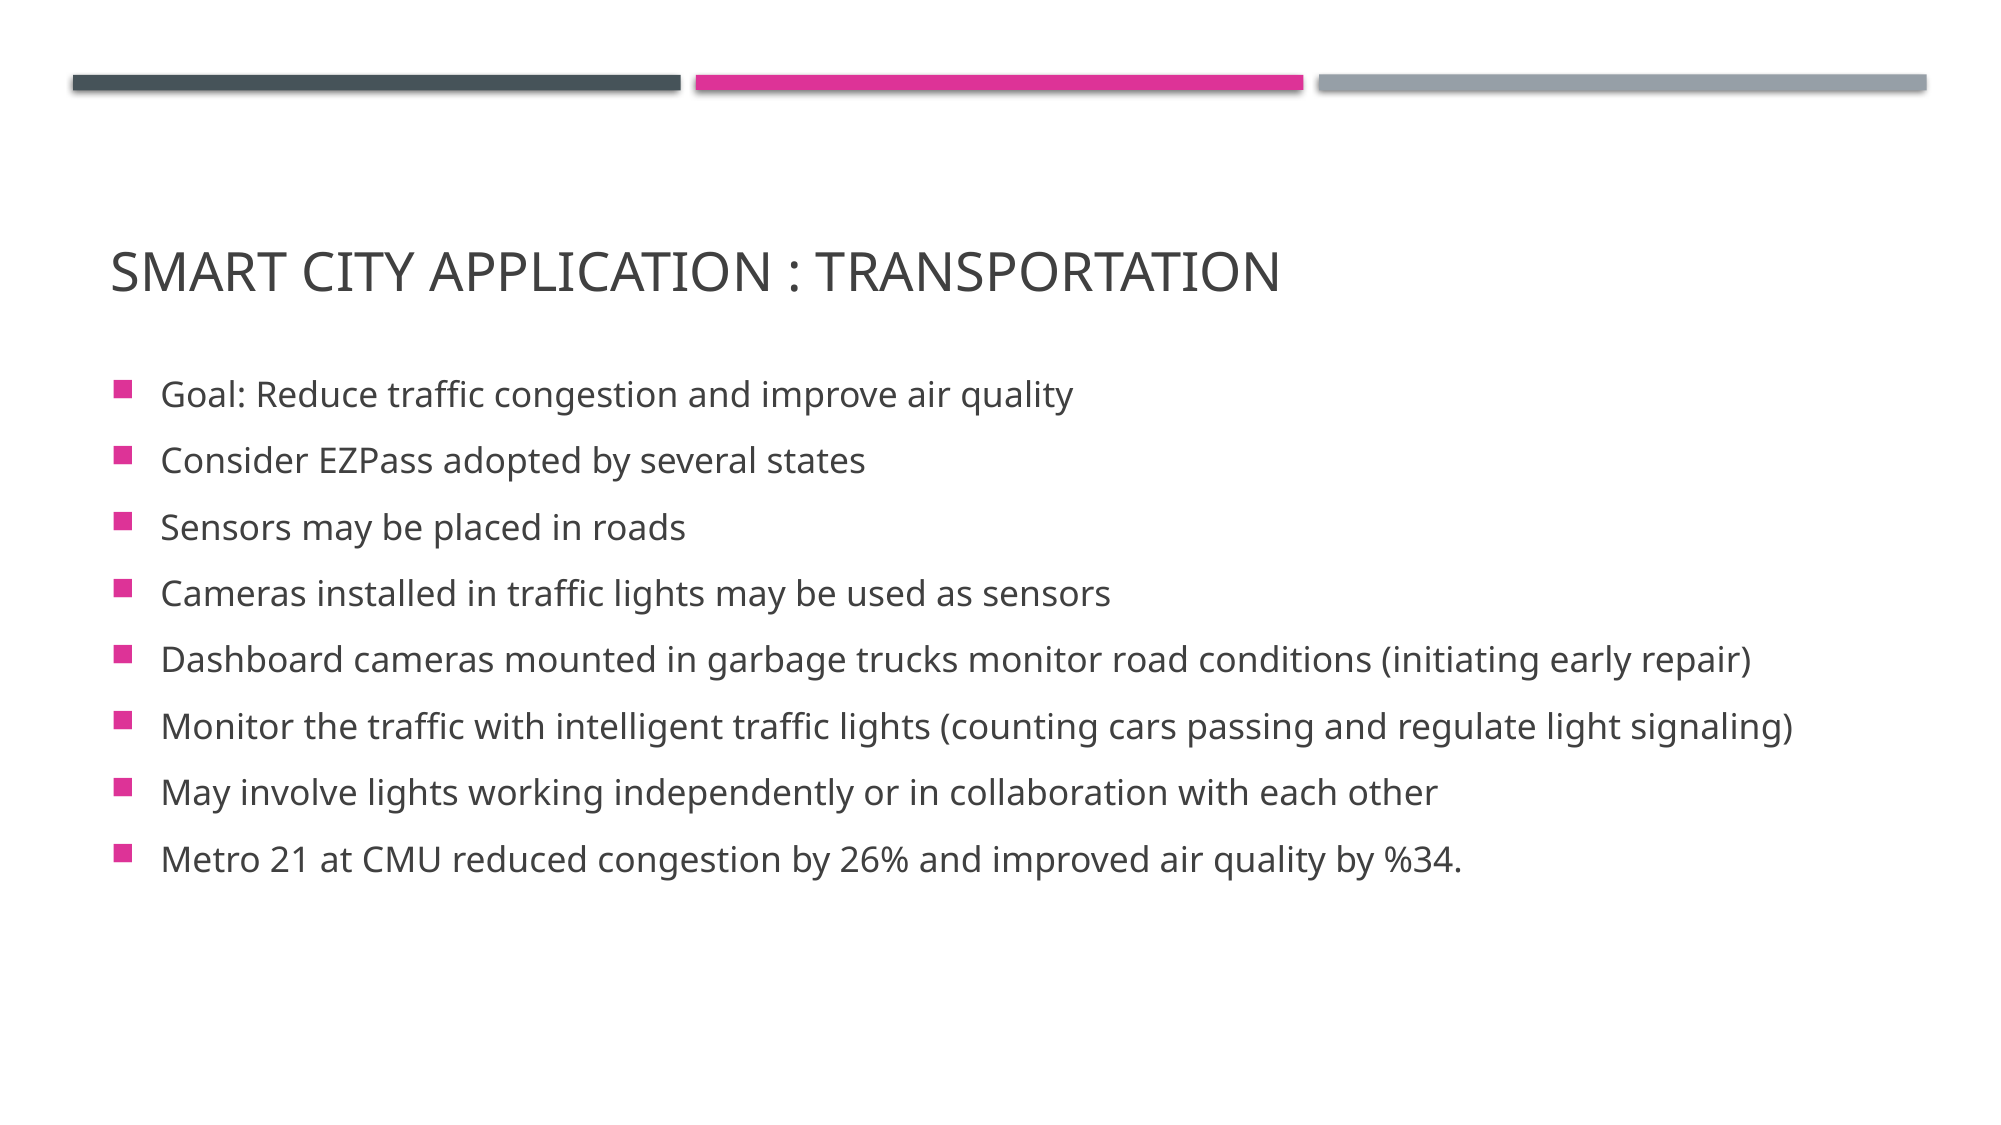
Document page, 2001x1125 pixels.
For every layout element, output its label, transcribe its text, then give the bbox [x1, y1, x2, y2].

title Smart City application : transportation [95, 115, 1905, 311]
list Goal: Reduce traffic congestion and improve air quality Consider EZPass adopted by several states Sensors may be placed in roads Cameras installed in traffic lights may be used as sensors Dashboard cameras mounted in garbage trucks monitor road conditions (initiating early repair) Monitor the traffic with intelligent traffic lights (counting cars passing and regulate light signaling) May involve lights working independently or in collaboration with each other Metro 21 at CMU reduced congestion by 26% and improved air quality by %34. [95, 325, 1905, 922]
